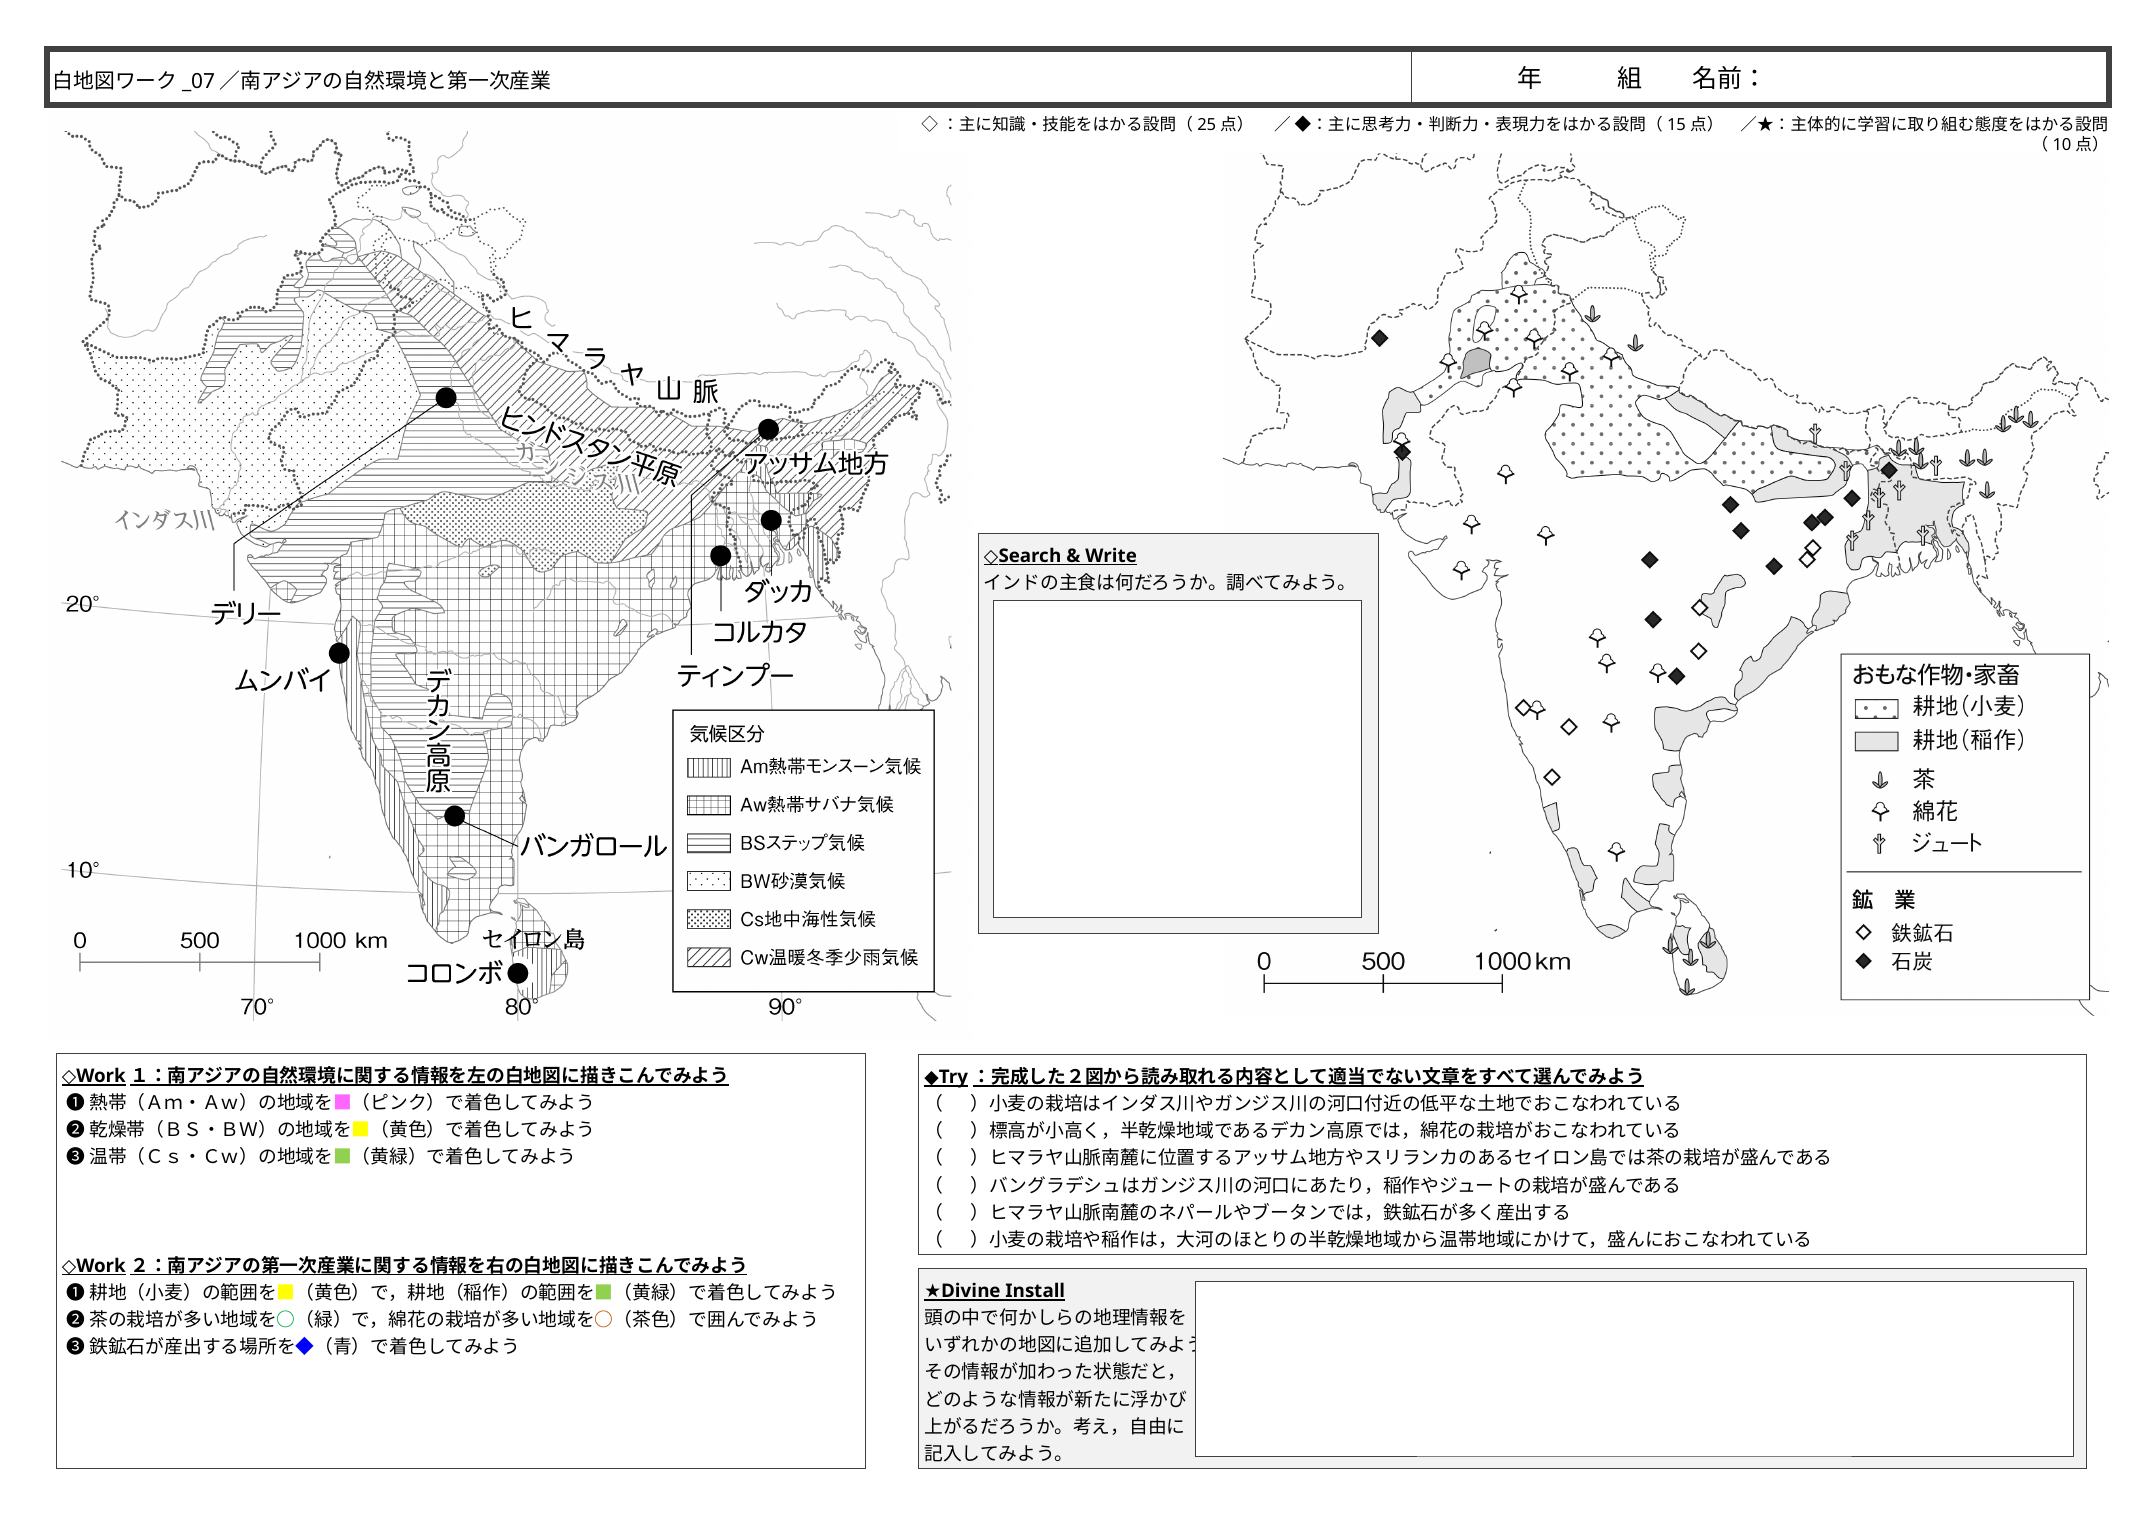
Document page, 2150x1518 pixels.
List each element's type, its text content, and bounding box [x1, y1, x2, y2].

text_box [992, 600, 1222, 918]
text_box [46, 49, 2109, 105]
text_box ◇Search & Write インドの主食は何だろうか。調べてみよう。 [978, 532, 1222, 934]
picture [46, 105, 973, 1040]
text_box ◆Try：完成した２図から読み取れる内容として適当でない文章をすべて選んでみよう （ ）小麦の栽培はインダス川やガンジス川の河口付近の低平な土地でおこなわれている （ ）標高が小高く，半乾燥地域であるデカン高原では，綿花の栽培がおこなわれている （ ）ヒマラヤ山脈南麓に位置するアッサム地方やスリランカのあるセイロン島では茶の栽培が盛んである （ ）バングラデシュはガンジス川の河口にあたり，稲作やジュートの栽培が盛んである （ ）ヒマラヤ山脈南麓のネパールやブータンでは，鉄鉱石が多く産出する （ ）小麦の栽培や稲作は，大河のほとりの半乾燥地域から温帯地域にかけて，盛んにおこなわれている [918, 1054, 2087, 1254]
text_box ◇：主に知識・技能をはかる設問（25点） ／ ◆：主に思考力・判断力・表現力をはかる設問（15点） ／★：主体的に学習に取り組む態度をはかる設問（10点） [973, 113, 2109, 154]
picture [1222, 129, 2109, 1016]
text_box ★Divine Install 頭の中で何かしらの地理情報を いずれかの地図に追加してみよう。 その情報が加わった状態だと， どのような情報が新たに浮かび 上がるだろうか。考え，自由に 記入してみよう。 [918, 1268, 2087, 1468]
text_box [1195, 1281, 2073, 1457]
text_box ◇Work１：南アジアの自然環境に関する情報を左の白地図に描きこんでみよう ❶熱帯（Ａｍ・Ａｗ）の地域を■（ピンク）で着色してみよう ❷乾燥帯（ＢＳ・ＢＷ）の地域を■（黄色）で着色してみよう ❸温帯（Ｃｓ・Ｃｗ）の地域を■（黄緑）で着色してみよう ◇Work２：南アジアの第一次産業に関する情報を右の白地図に描きこんでみよう ❶耕地（小麦）の範囲を■（黄色）で，耕地（稲作）の範囲を■（黄緑）で着色してみよう ❷茶の栽培が多い地域を○（緑）で，綿花の栽培が多い地域を○（茶色）で囲んでみよう ❸鉄鉱石が産出する場所を◆（青）で着色してみよう [55, 1053, 866, 1468]
